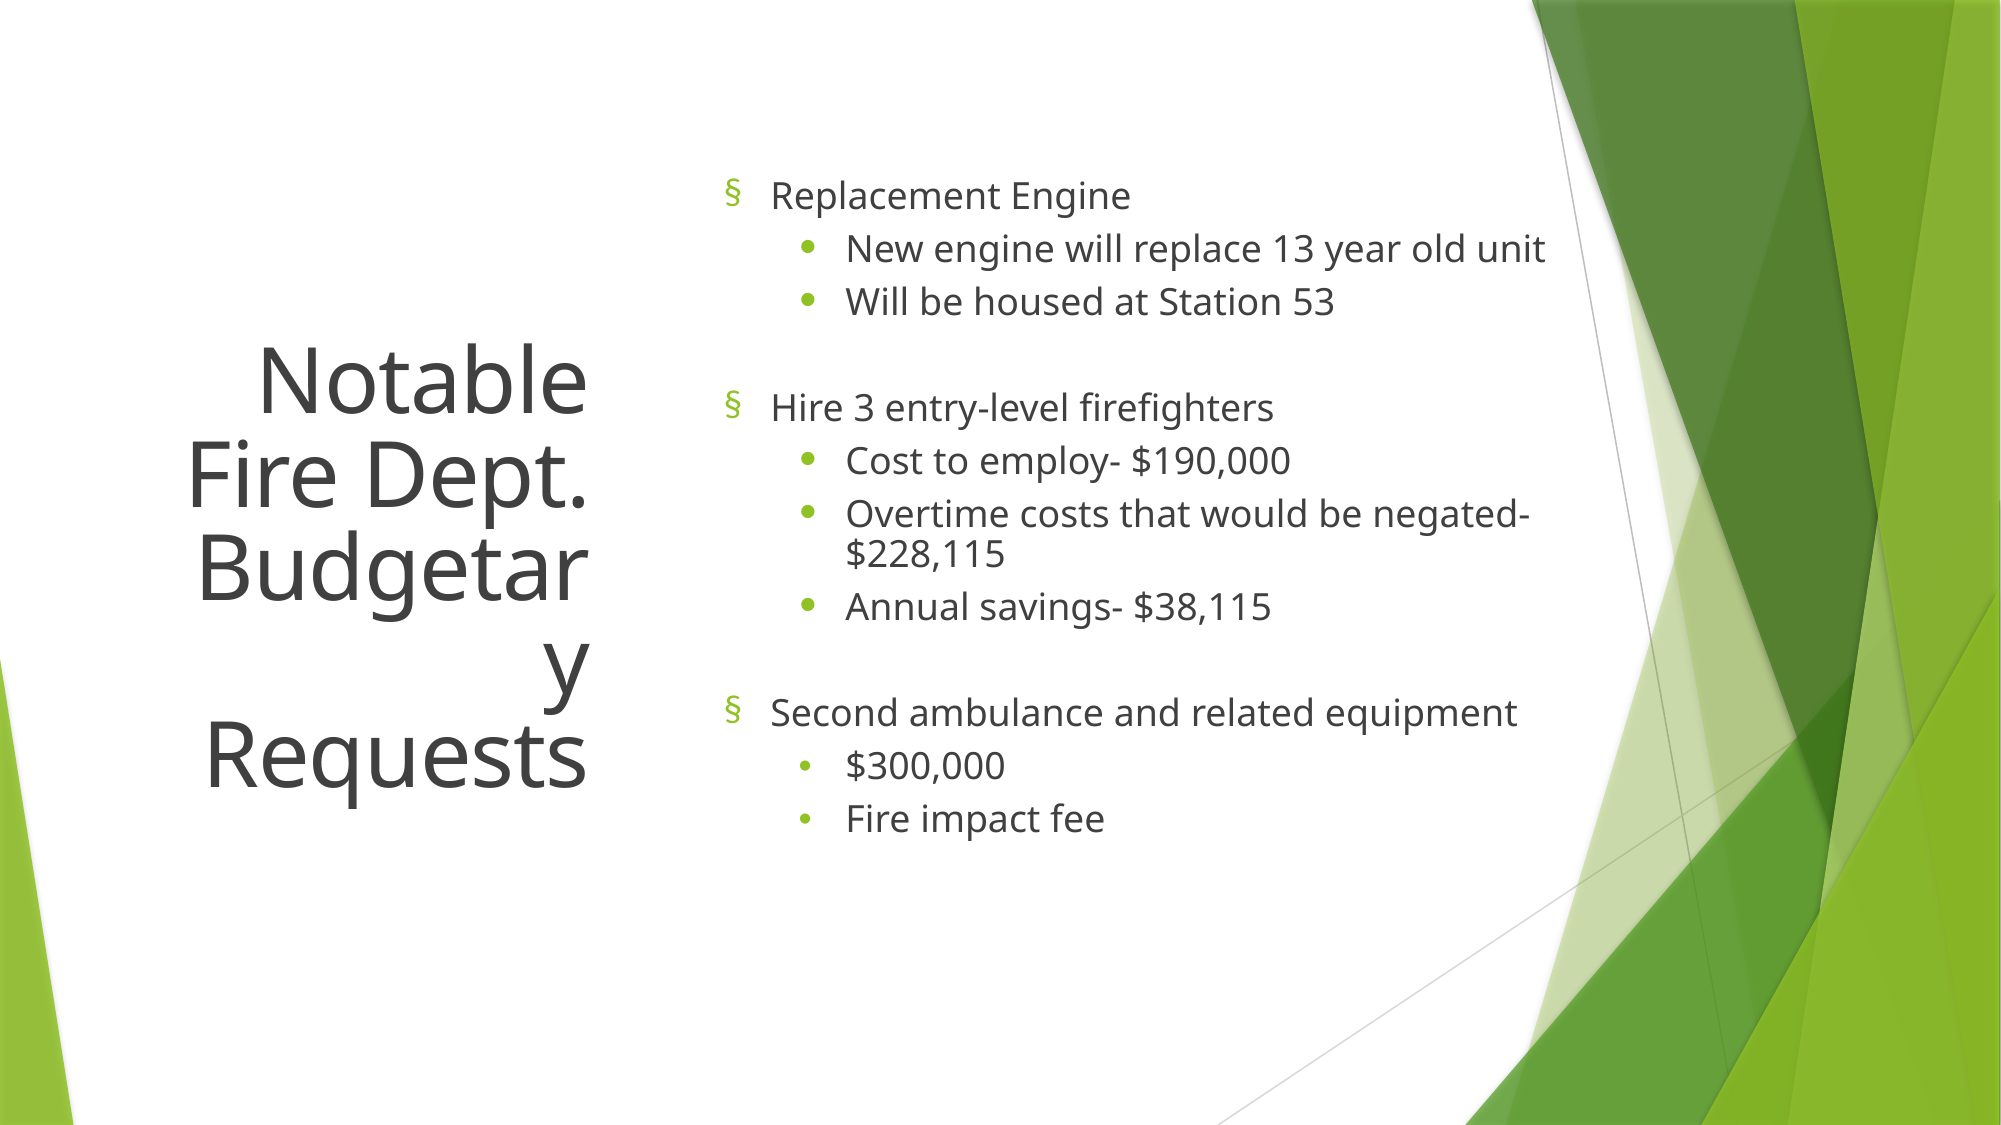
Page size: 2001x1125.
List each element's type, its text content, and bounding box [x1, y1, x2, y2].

text_box Notable Fire Dept. Budgetary Requests [146, 331, 605, 814]
text_box Replacement Engine New engine will replace 13 year old unit Will be housed at Station 53 Hire 3 entry-level firefighters Cost to employ- $190,000 Overtime costs that would be negated- $228,115 Annual savings- $38,115 Second ambulance and related equipment $300,000 Fire impact fee [708, 169, 1709, 849]
